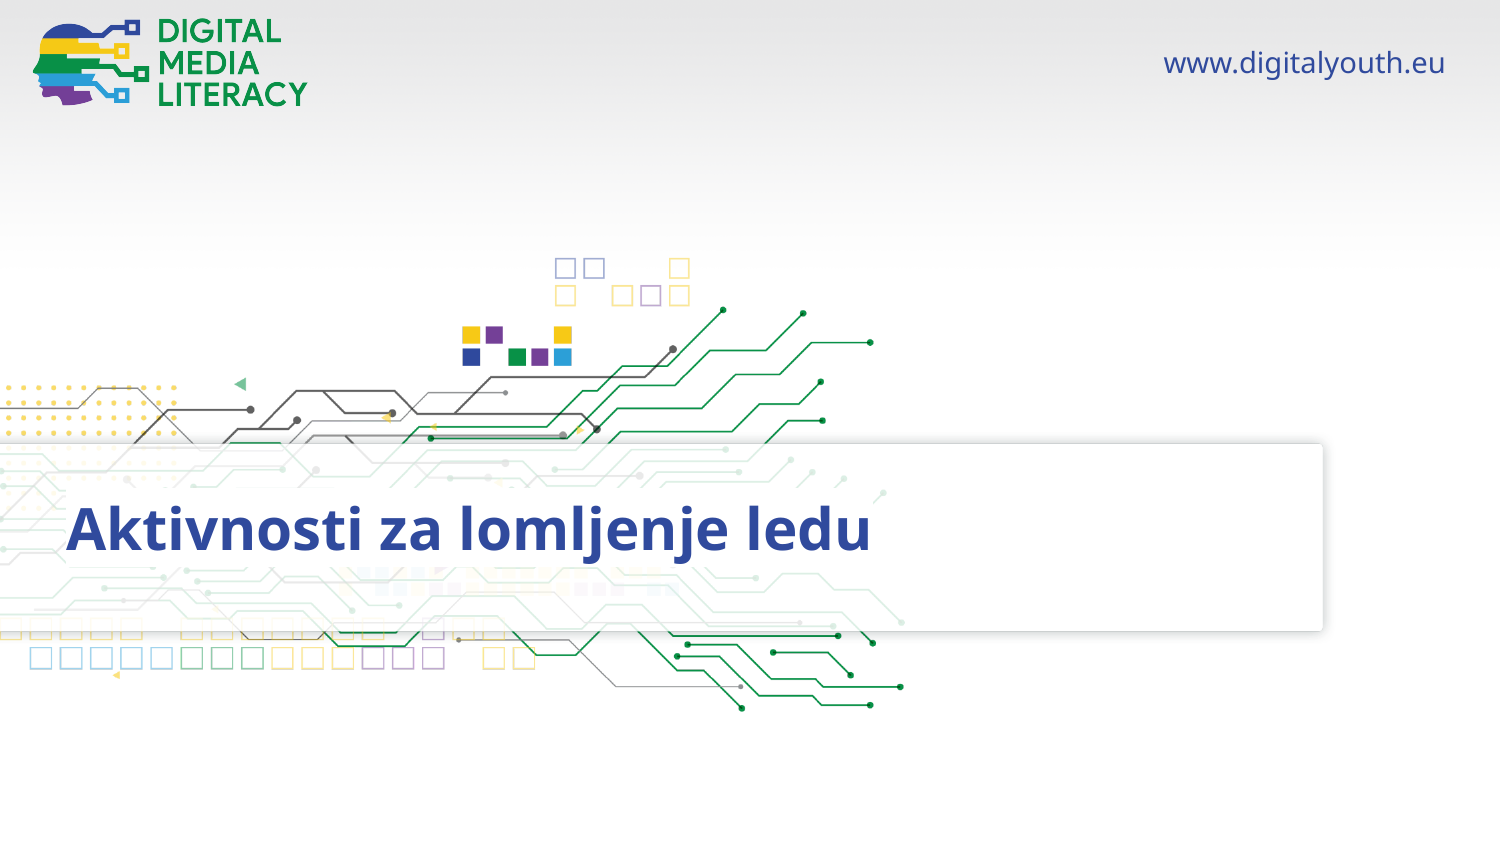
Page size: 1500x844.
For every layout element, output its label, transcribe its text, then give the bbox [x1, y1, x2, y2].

picture [0, 0, 1500, 844]
title Aktivnosti za lomljenje ledu [51, 476, 1449, 615]
